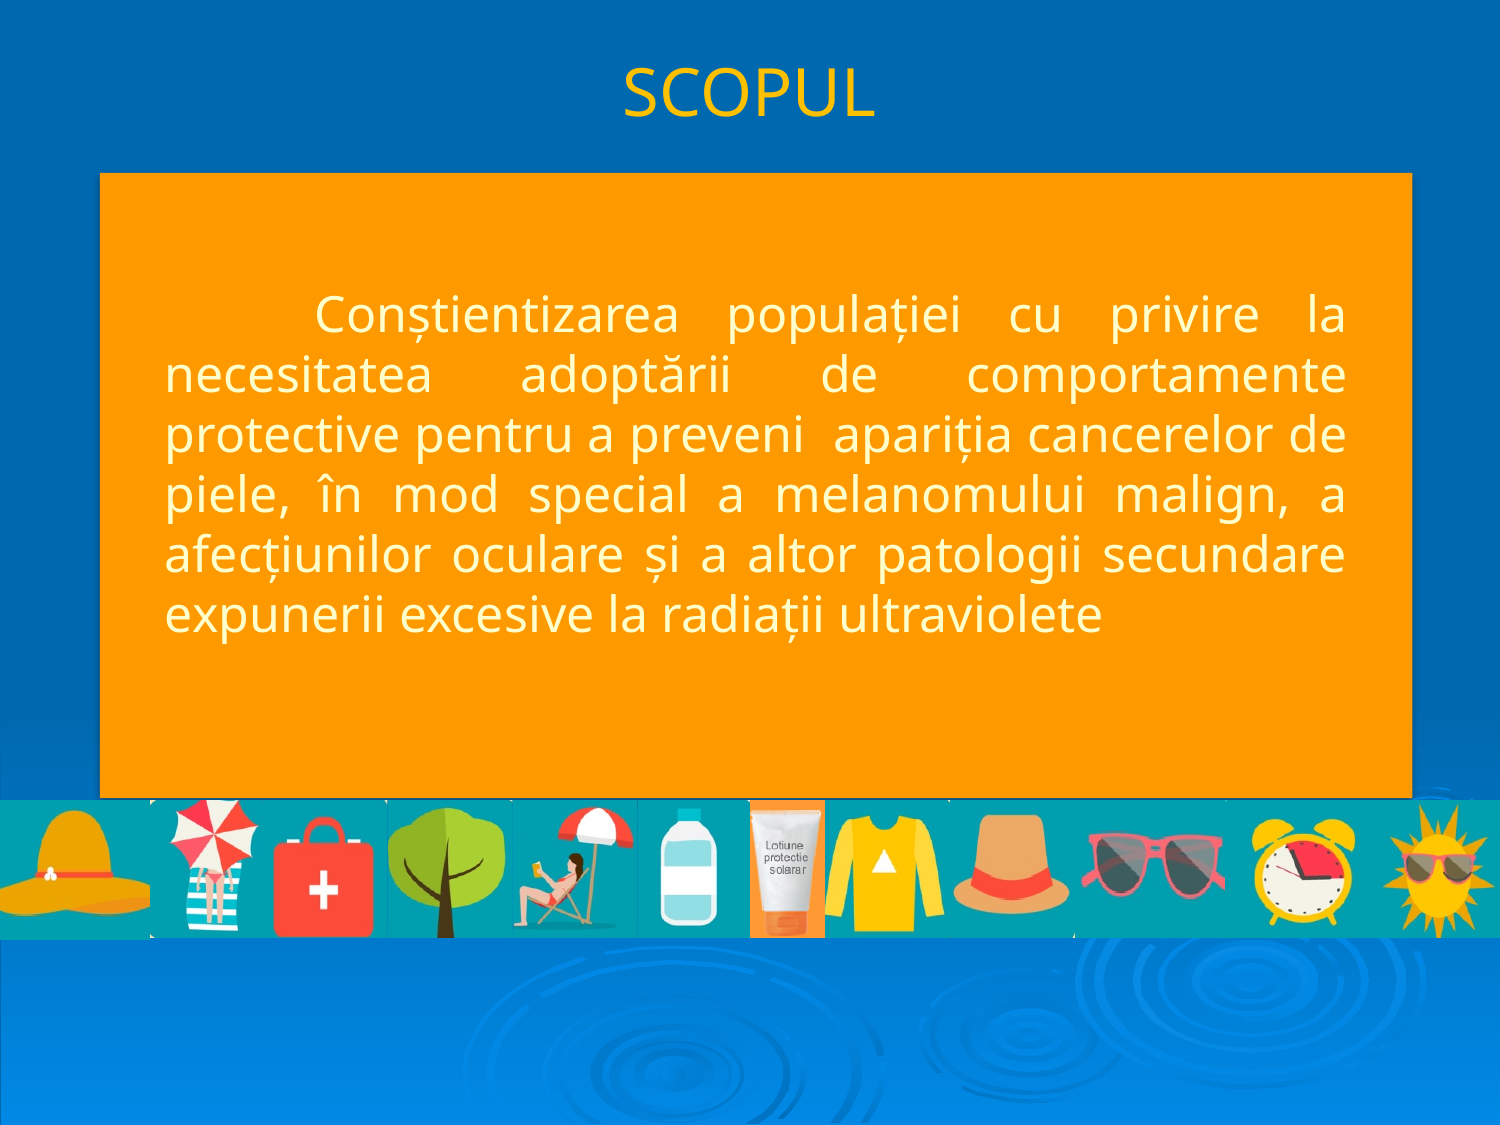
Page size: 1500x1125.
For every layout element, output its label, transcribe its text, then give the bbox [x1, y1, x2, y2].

picture [0, 799, 1500, 940]
text_box Conștientizarea populației cu privire la necesitatea adoptării de comportamente protective pentru a preveni apariția cancerelor de piele, în mod special a melanomului malign, a afecţiunilor oculare şi a altor patologii secundare expunerii excesive la radiaţii ultraviolete [149, 274, 1363, 710]
title SCOPUL [75, 50, 1425, 130]
list [99, 172, 1413, 798]
